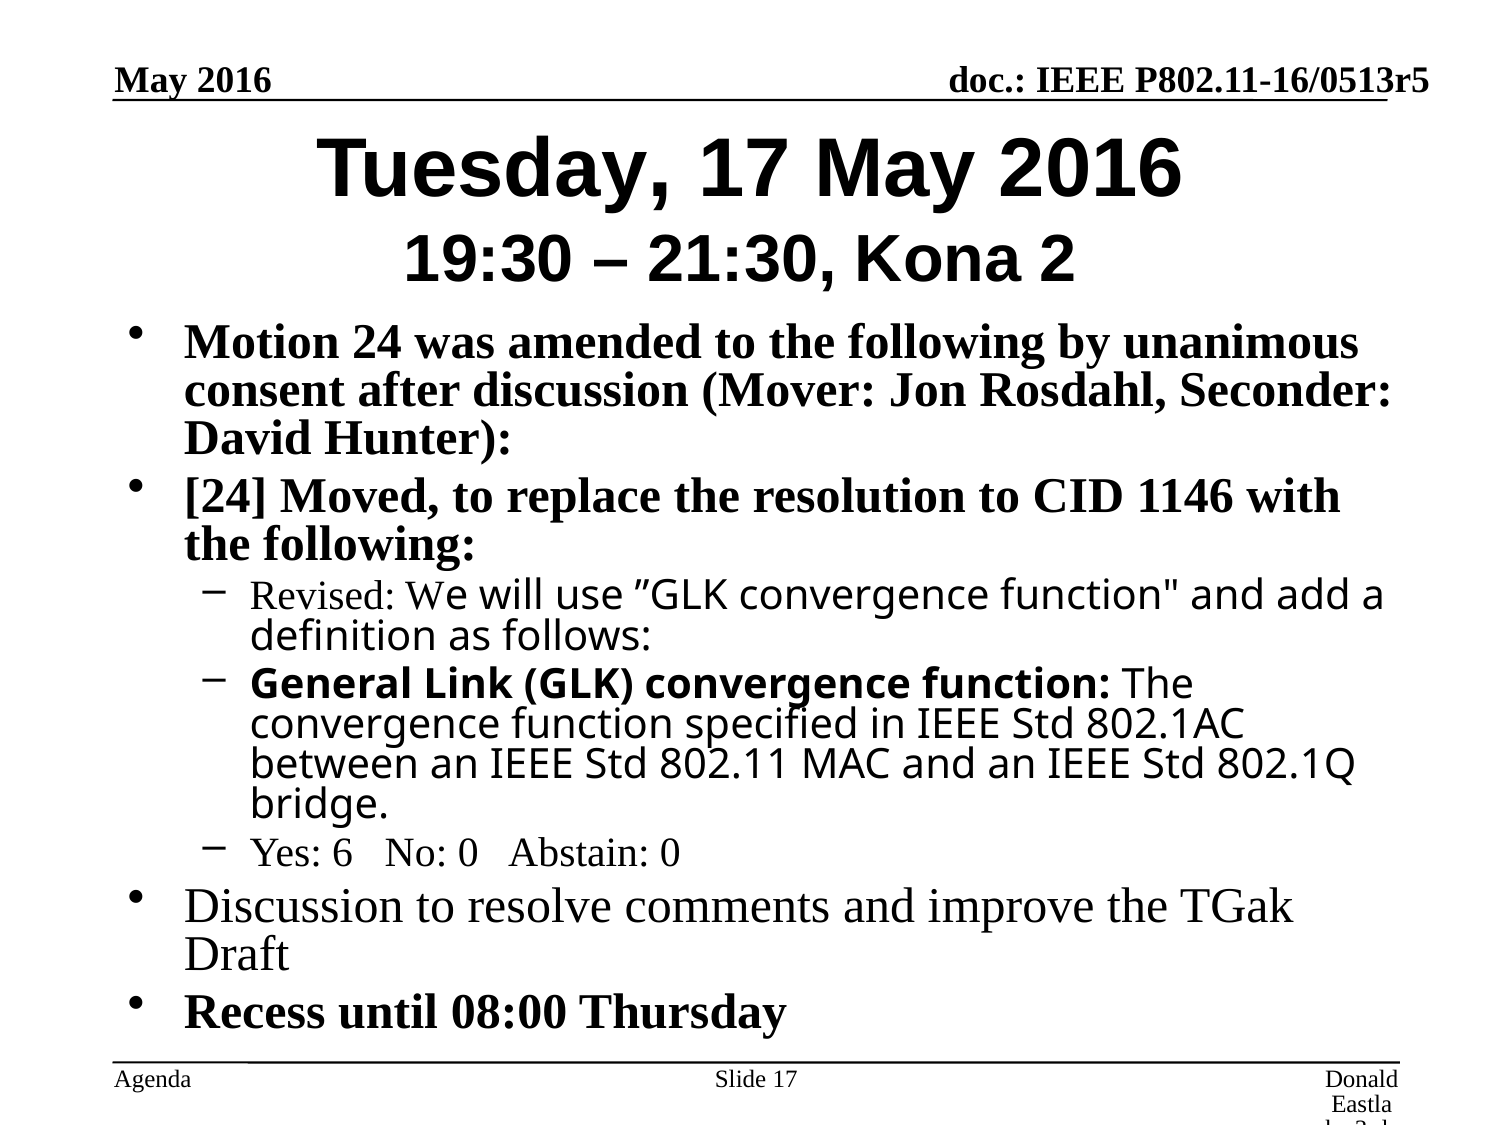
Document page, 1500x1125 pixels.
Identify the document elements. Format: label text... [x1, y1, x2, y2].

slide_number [114, 54, 290, 100]
title Tuesday, 17 May 2016 19:30 – 21:30, Kona 2 [112, 112, 1388, 288]
slide_number Slide 17 [712, 1063, 800, 1093]
list Motion 24 was amended to the following by unanimous consent after discussion (Mover: Jon Rosdahl, Seconder: David Hunter): [24] Moved, to replace the resolution to CID 1146 with the following: Revised: We will use ”GLK convergence function" and add a definition as follows: General Link (GLK) convergence function: The convergence function specified in IEEE Std 802.1AC between an IEEE Std 802.11 MAC and an IEEE Std 802.1Q bridge. Yes: 6 No: 0 Abstain: 0 Discussion to resolve comments and improve the TGak Draft Recess until 08:00 Thursday [112, 312, 1413, 1063]
footer Donald Eastlake 3rd, Huawei Technologies [1325, 1063, 1402, 1093]
